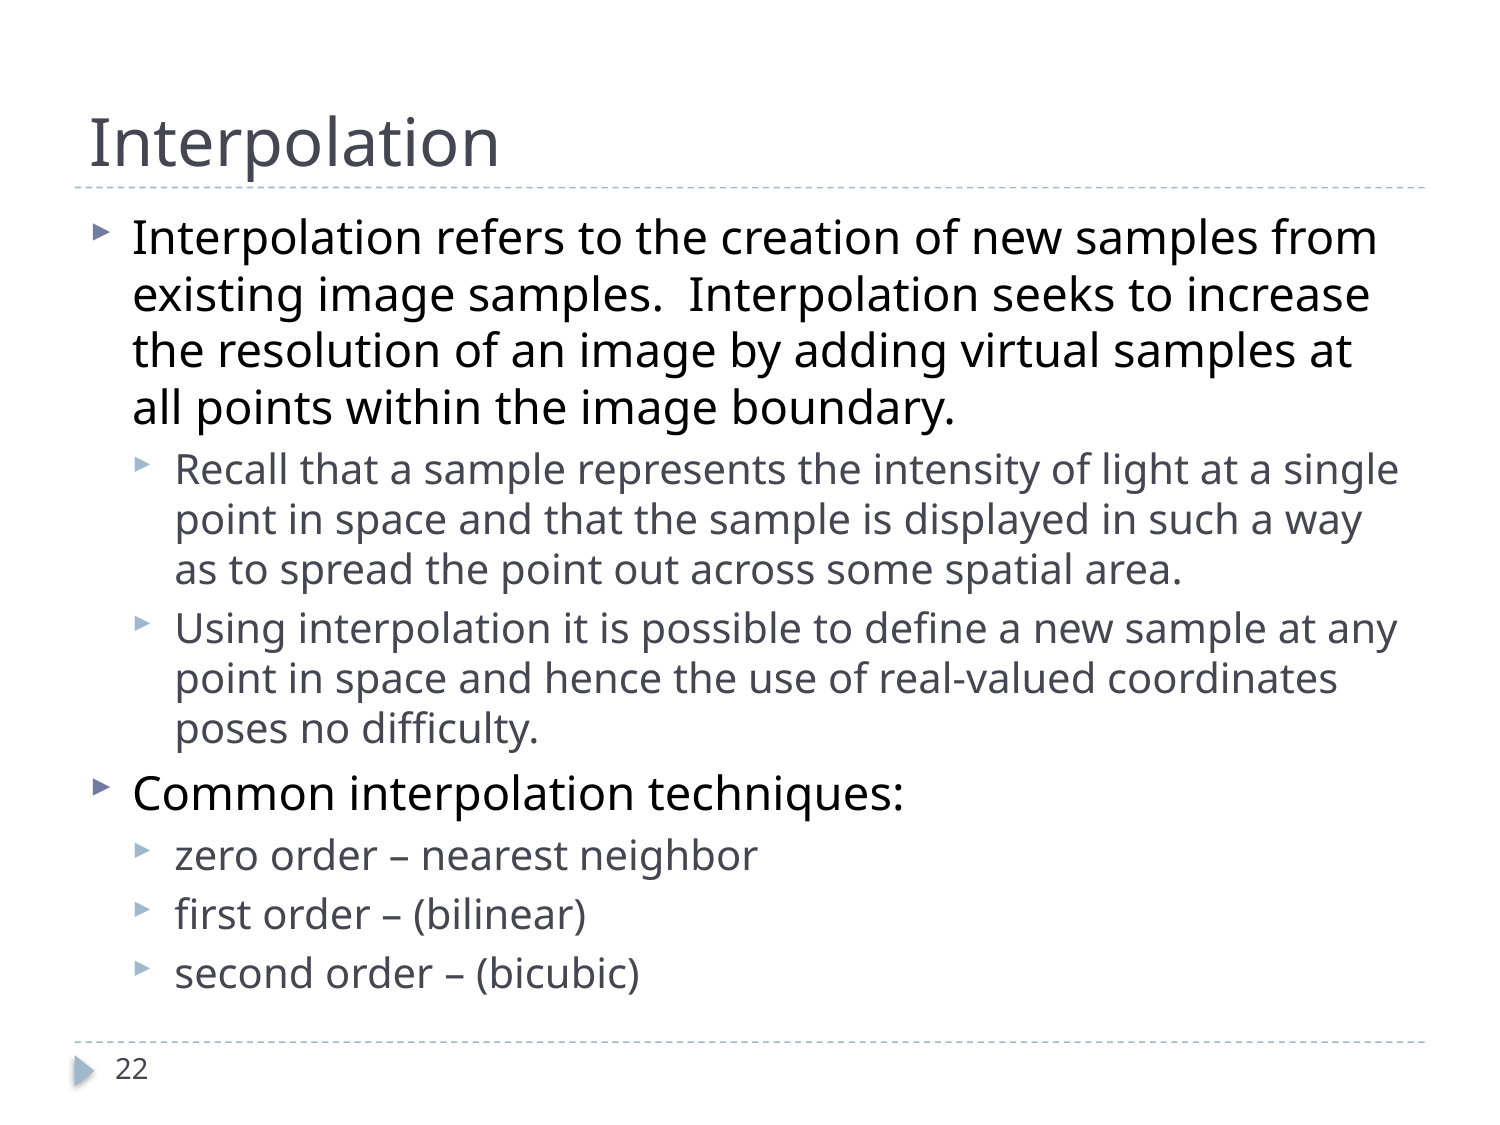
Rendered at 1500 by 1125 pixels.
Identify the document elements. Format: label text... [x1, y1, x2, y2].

slide_number 22 [100, 1042, 426, 1103]
title Interpolation [75, 24, 1425, 188]
list Interpolation refers to the creation of new samples from existing image samples. Interpolation seeks to increase the resolution of an image by adding virtual samples at all points within the image boundary. Recall that a sample represents the intensity of light at a single point in space and that the sample is displayed in such a way as to spread the point out across some spatial area. Using interpolation it is possible to define a new sample at any point in space and hence the use of real-valued coordinates poses no difficulty. Common interpolation techniques: zero order – nearest neighbor first order – (bilinear) second order – (bicubic) [75, 200, 1425, 1010]
